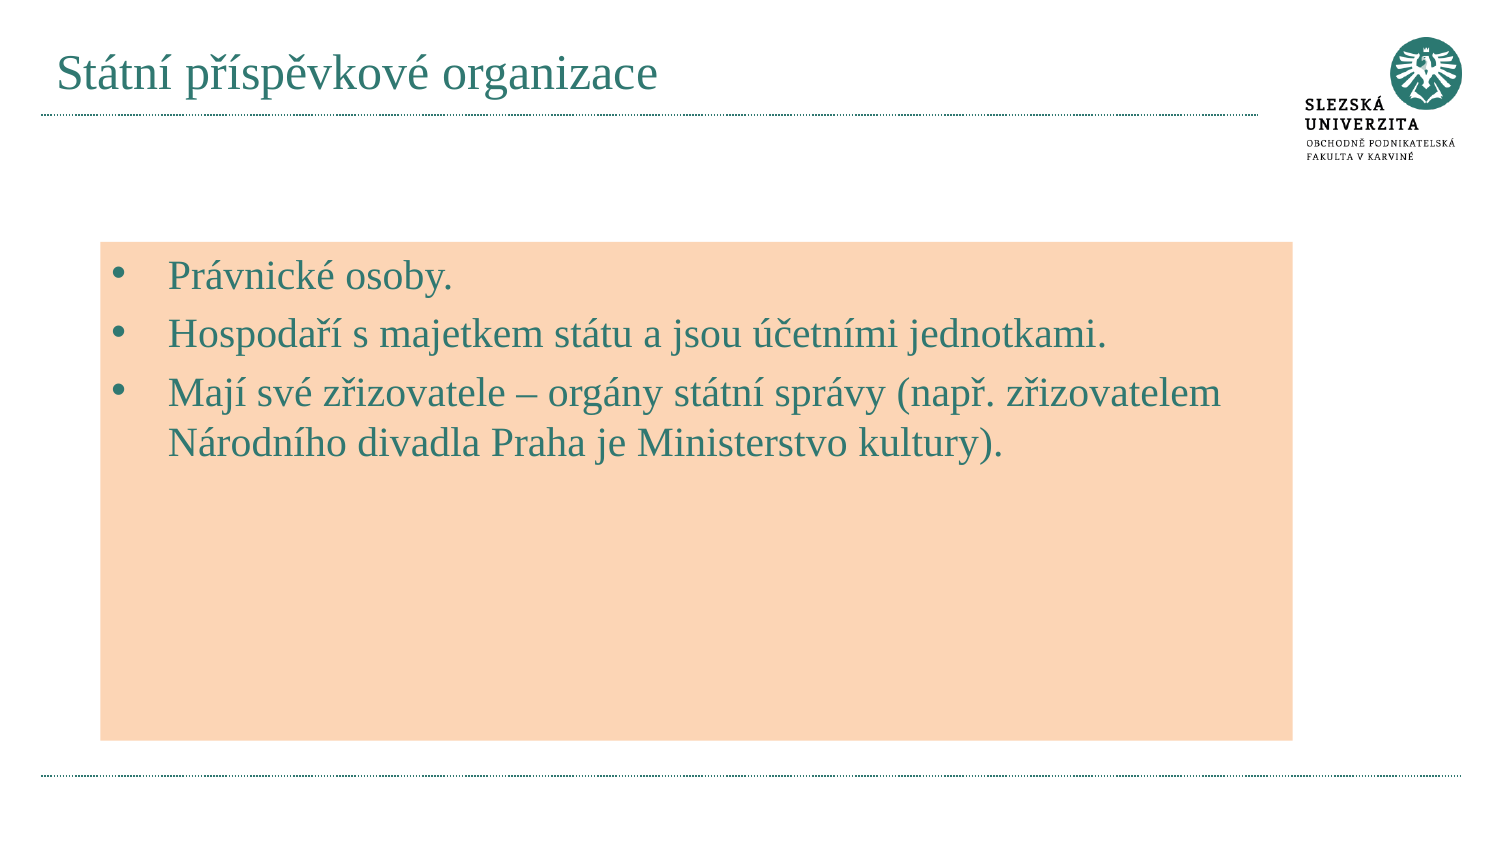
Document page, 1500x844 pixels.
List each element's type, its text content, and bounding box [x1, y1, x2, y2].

picture [1305, 37, 1462, 160]
title Státní příspěvkové organizace [41, 32, 1034, 116]
text_box Právnické osoby. Hospodaří s majetkem státu a jsou účetními jednotkami. Mají své zřizovatele – orgány státní správy (např. zřizovatelem Národního divadla Praha je Ministerstvo kultury). [100, 241, 1293, 741]
